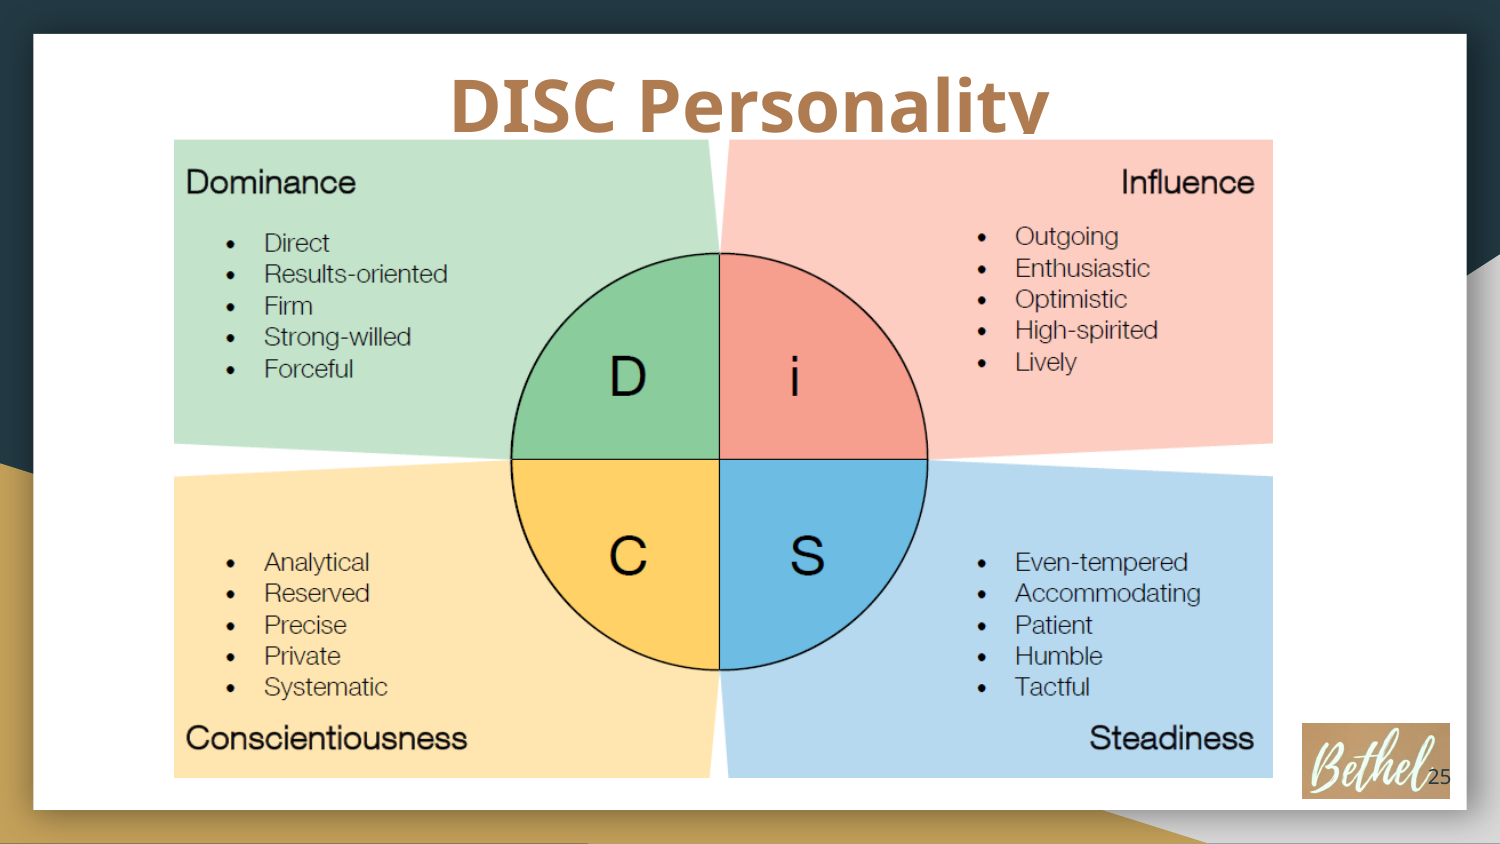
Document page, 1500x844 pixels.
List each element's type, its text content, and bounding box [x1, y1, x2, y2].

picture [173, 134, 1273, 778]
slide_number 25 [1376, 745, 1467, 810]
title DISC Personality [134, 44, 1366, 202]
picture [1302, 723, 1450, 800]
